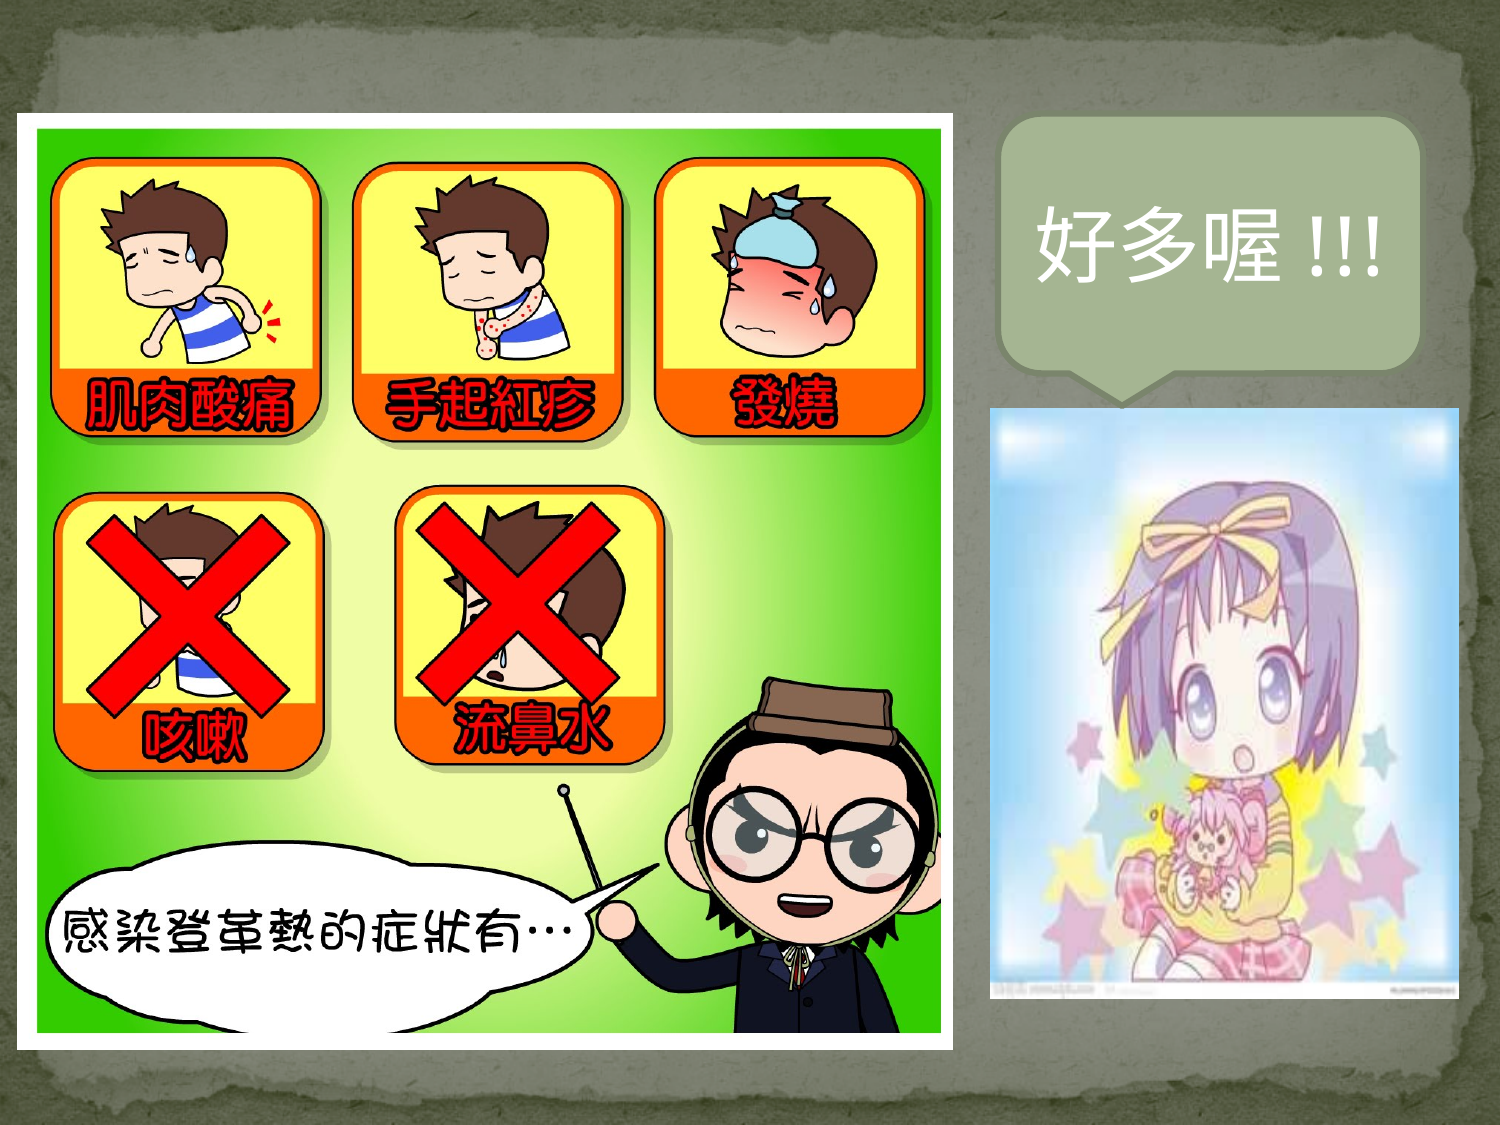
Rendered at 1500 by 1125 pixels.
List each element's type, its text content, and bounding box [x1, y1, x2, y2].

text_box 好多喔!!! [994, 110, 1427, 398]
picture [990, 408, 1459, 999]
picture [17, 113, 953, 1050]
